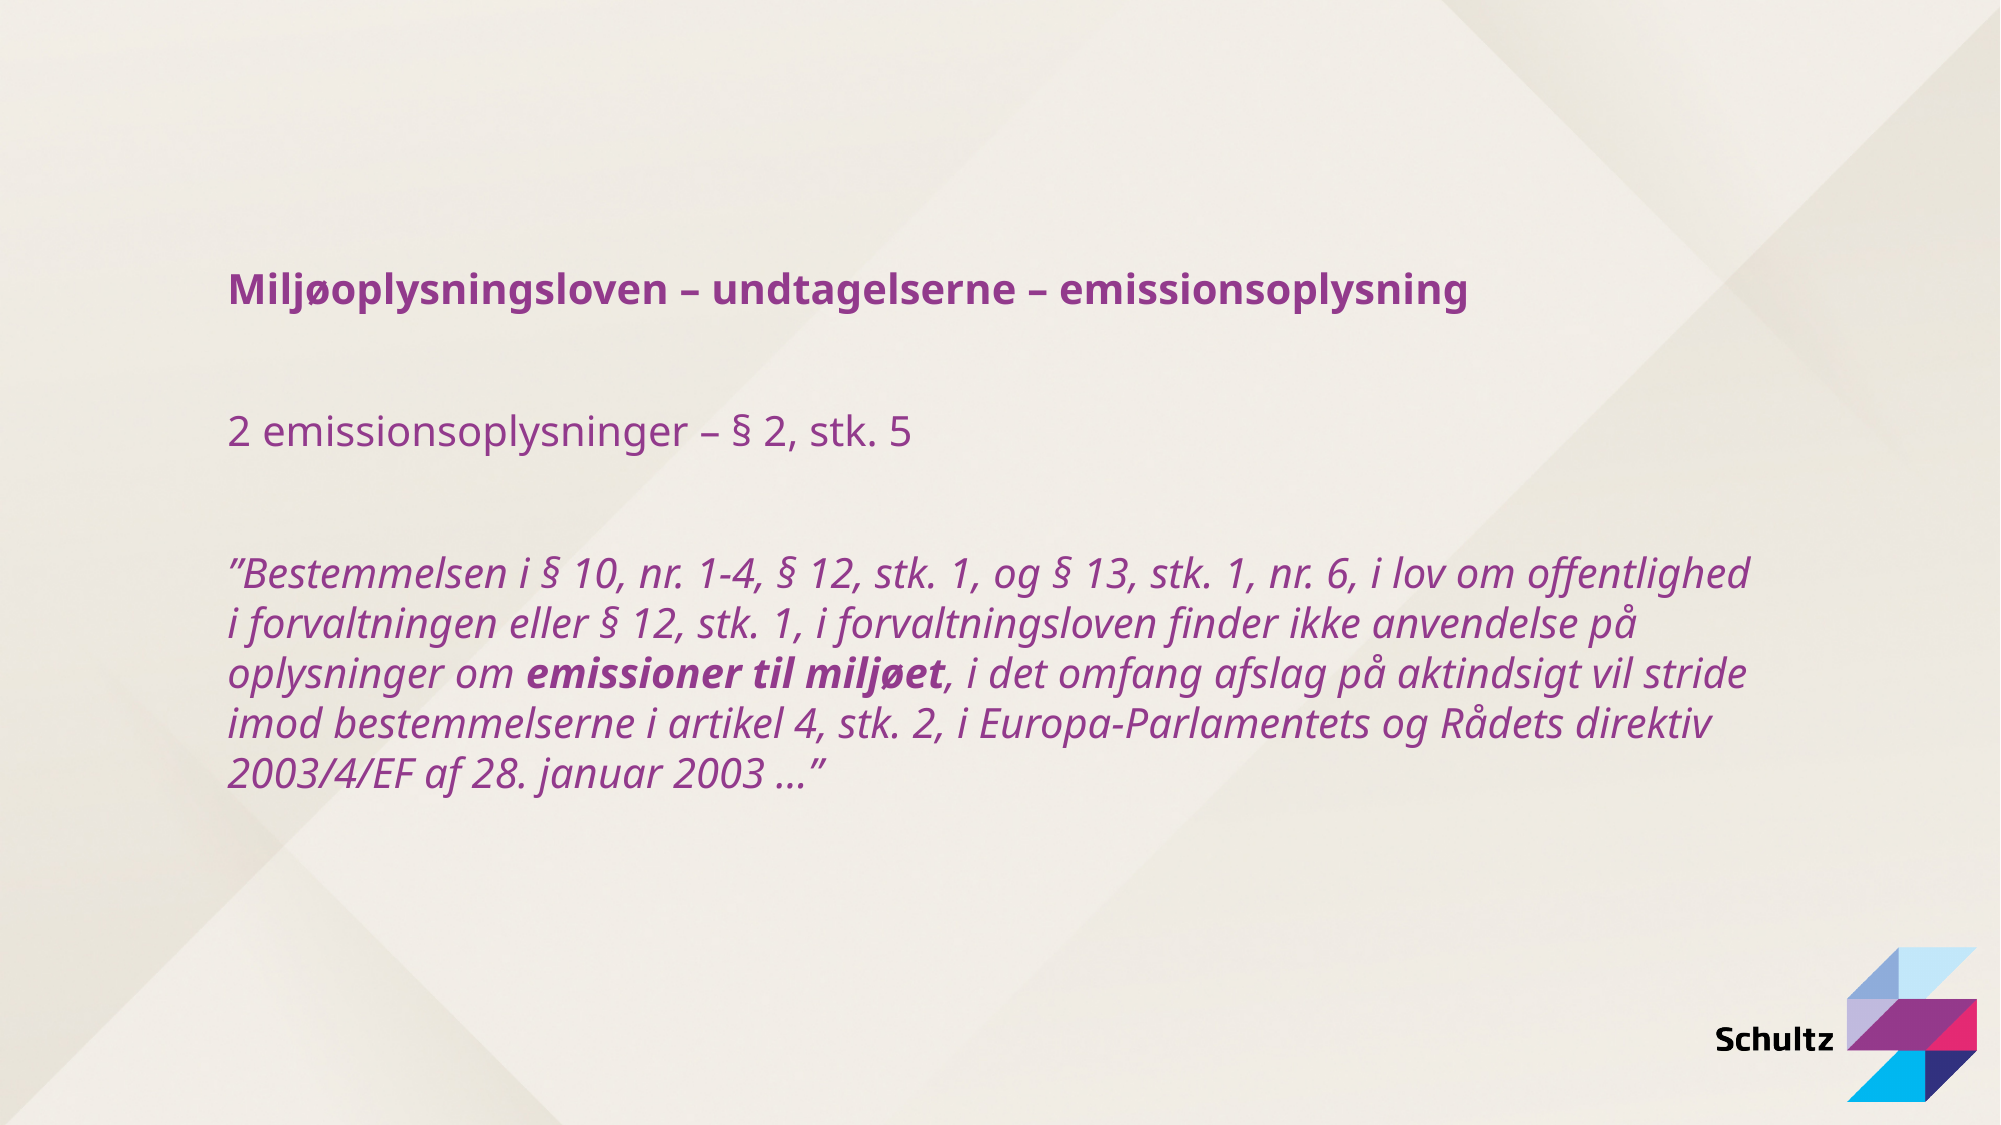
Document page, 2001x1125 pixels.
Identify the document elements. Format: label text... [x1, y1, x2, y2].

text_box Miljøoplysningsloven – undtagelserne – emissionsoplysning 2 emissionsoplysninger – § 2, stk. 5 ”Bestemmelsen i § 10, nr. 1-4, § 12, stk. 1, og § 13, stk. 1, nr. 6, i lov om offentlighed i forvaltningen eller § 12, stk. 1, i forvaltningsloven finder ikke anvendelse på oplysninger om emissioner til miljøet, i det omfang afslag på aktindsigt vil stride imod bestemmelserne i artikel 4, stk. 2, i Europa-Parlamentets og Rådets direktiv 2003/4/EF af 28. januar 2003 …” [212, 255, 1788, 870]
picture [0, 0, 2001, 1125]
